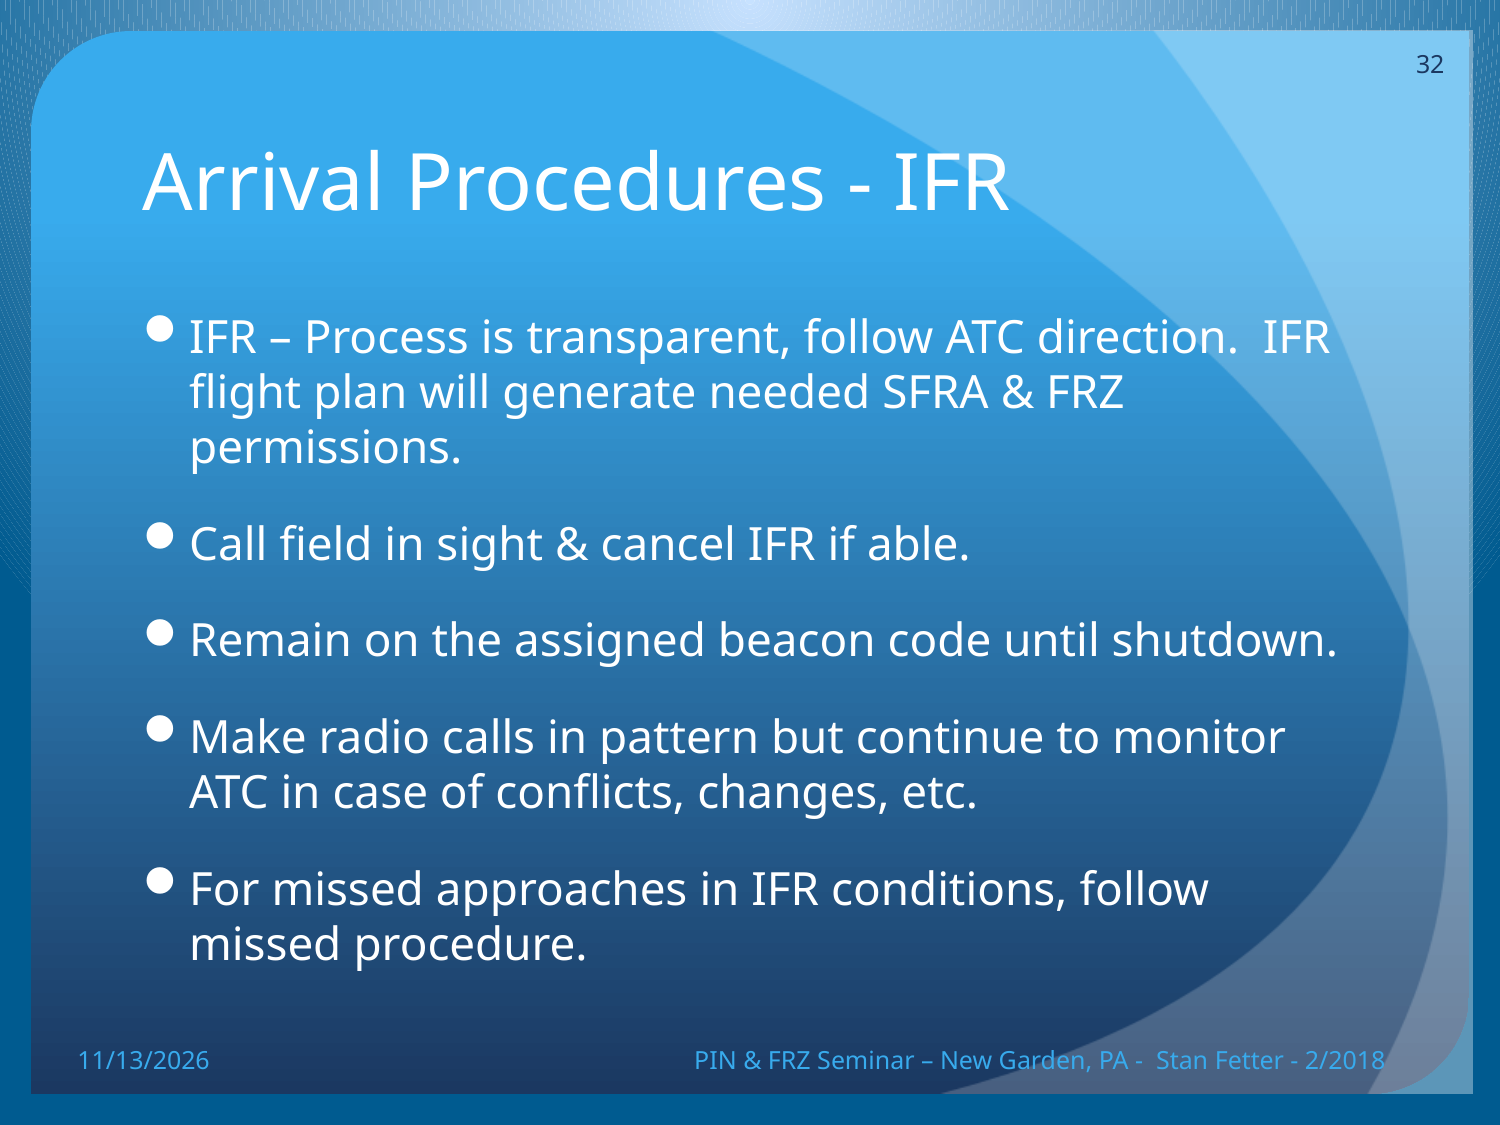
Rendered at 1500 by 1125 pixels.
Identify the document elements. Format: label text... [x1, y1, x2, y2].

picture [24, 30, 1473, 1094]
list IFR – Process is transparent, follow ATC direction. IFR flight plan will generate needed SFRA & FRZ permissions. Call field in sight & cancel IFR if able. Remain on the assigned beacon code until shutdown. Make radio calls in pattern but continue to monitor ATC in case of conflicts, changes, etc. For missed approaches in IFR conditions, follow missed procedure. [127, 299, 1372, 991]
slide_number 32 [1378, 36, 1460, 96]
footer PIN & FRZ Seminar – New Garden, PA - Stan Fetter - 2/2018 [542, 1031, 1402, 1092]
title Arrival Procedures - IFR [127, 62, 1372, 234]
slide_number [62, 1031, 373, 1092]
